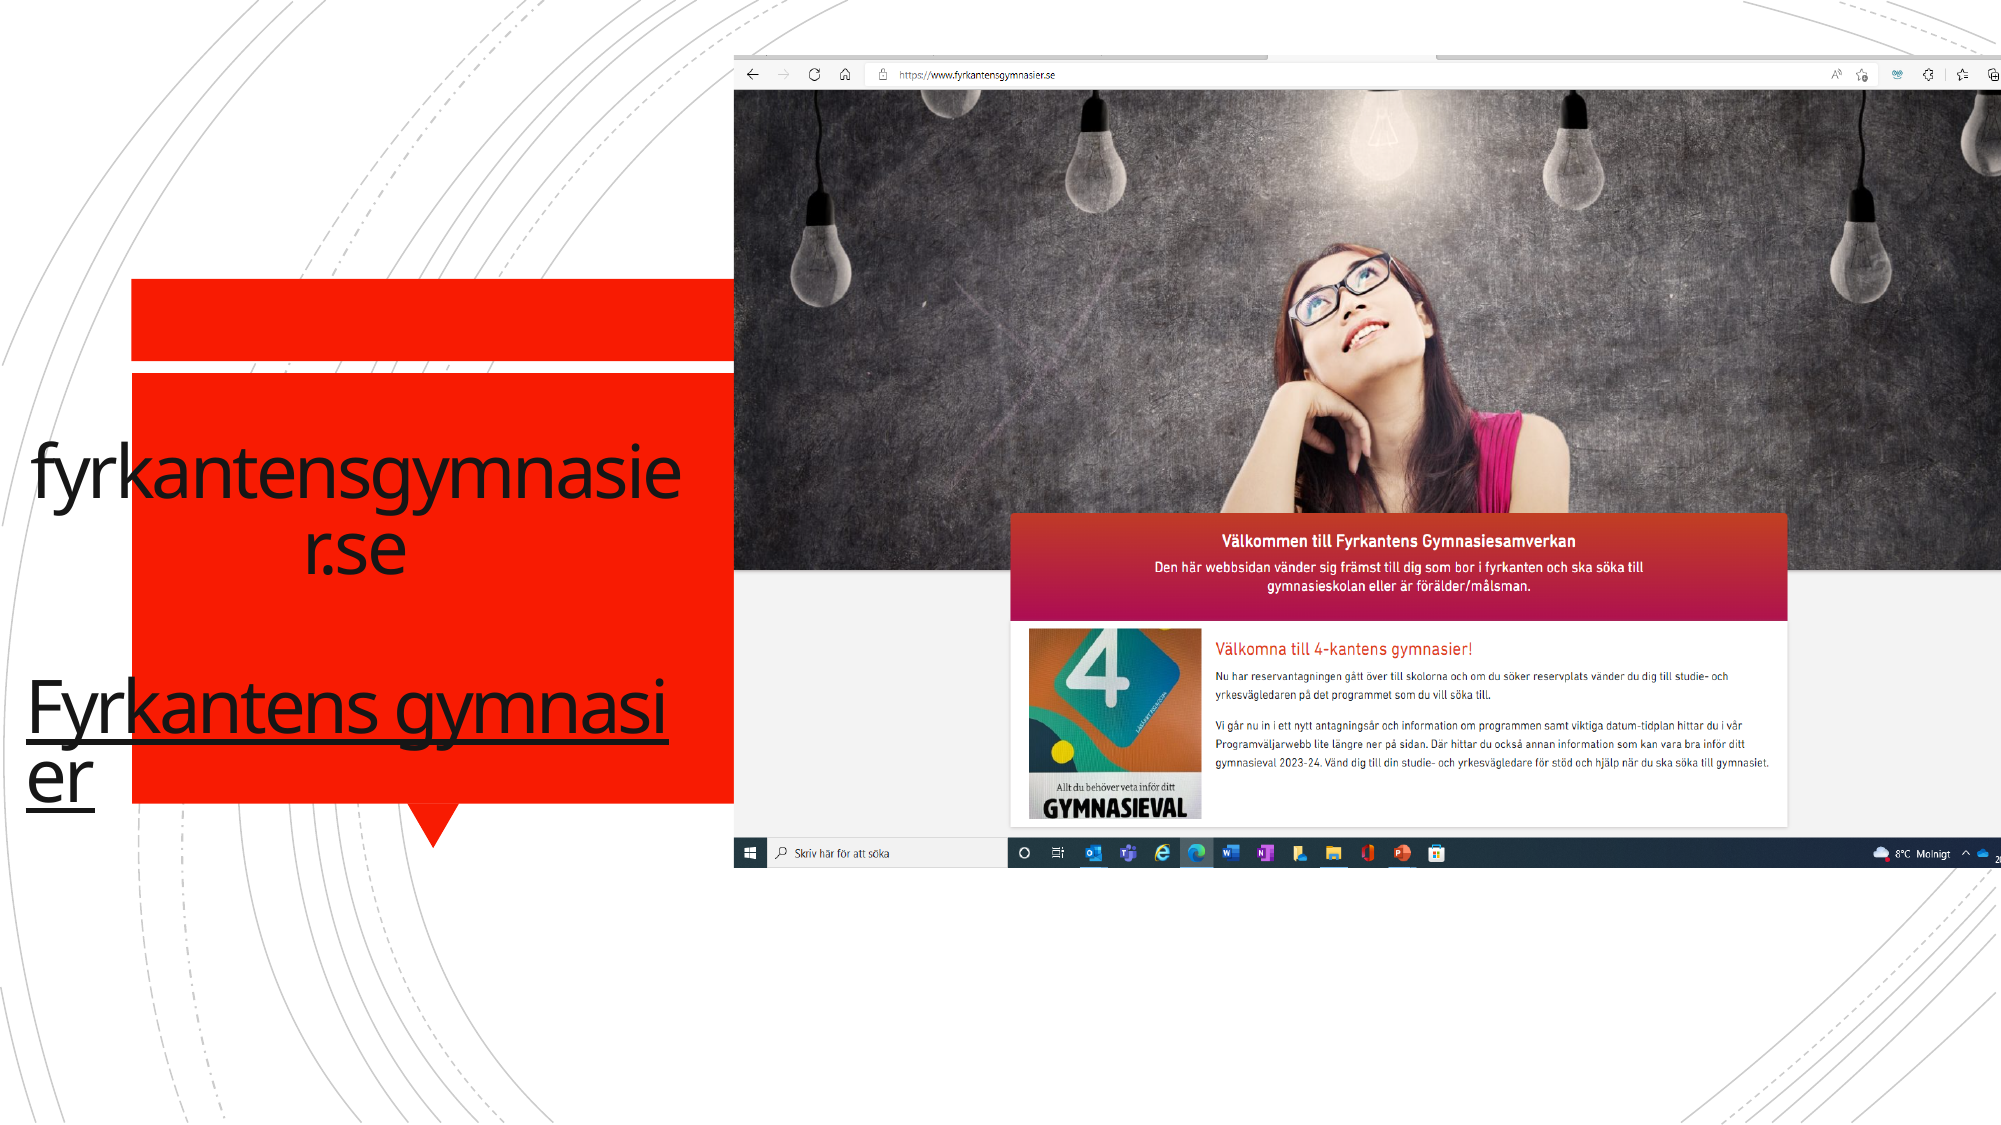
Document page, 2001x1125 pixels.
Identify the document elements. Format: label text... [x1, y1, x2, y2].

title fyrkantensgymnasier.se Fyrkantens gymnasier [0, 400, 724, 789]
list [733, 55, 2000, 868]
